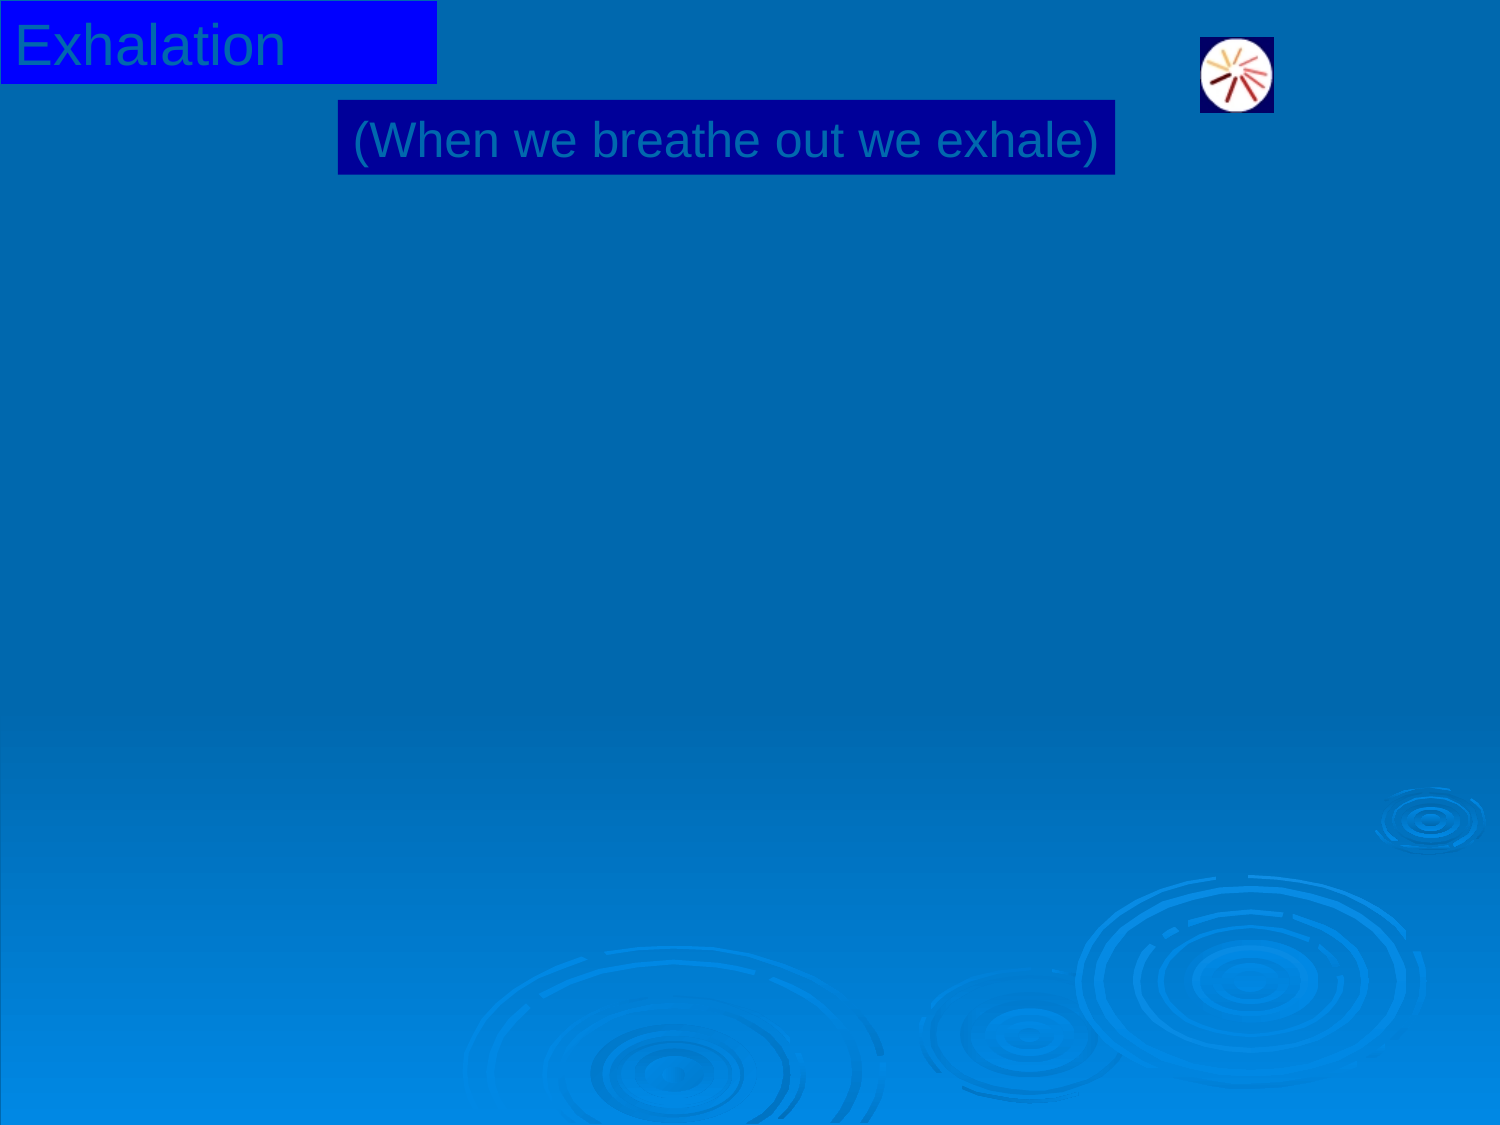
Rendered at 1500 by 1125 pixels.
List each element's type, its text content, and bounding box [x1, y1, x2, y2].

text_box Exhalation [0, 0, 438, 85]
text_box (When we breathe out we exhale) [337, 99, 1116, 175]
picture [1199, 37, 1274, 113]
